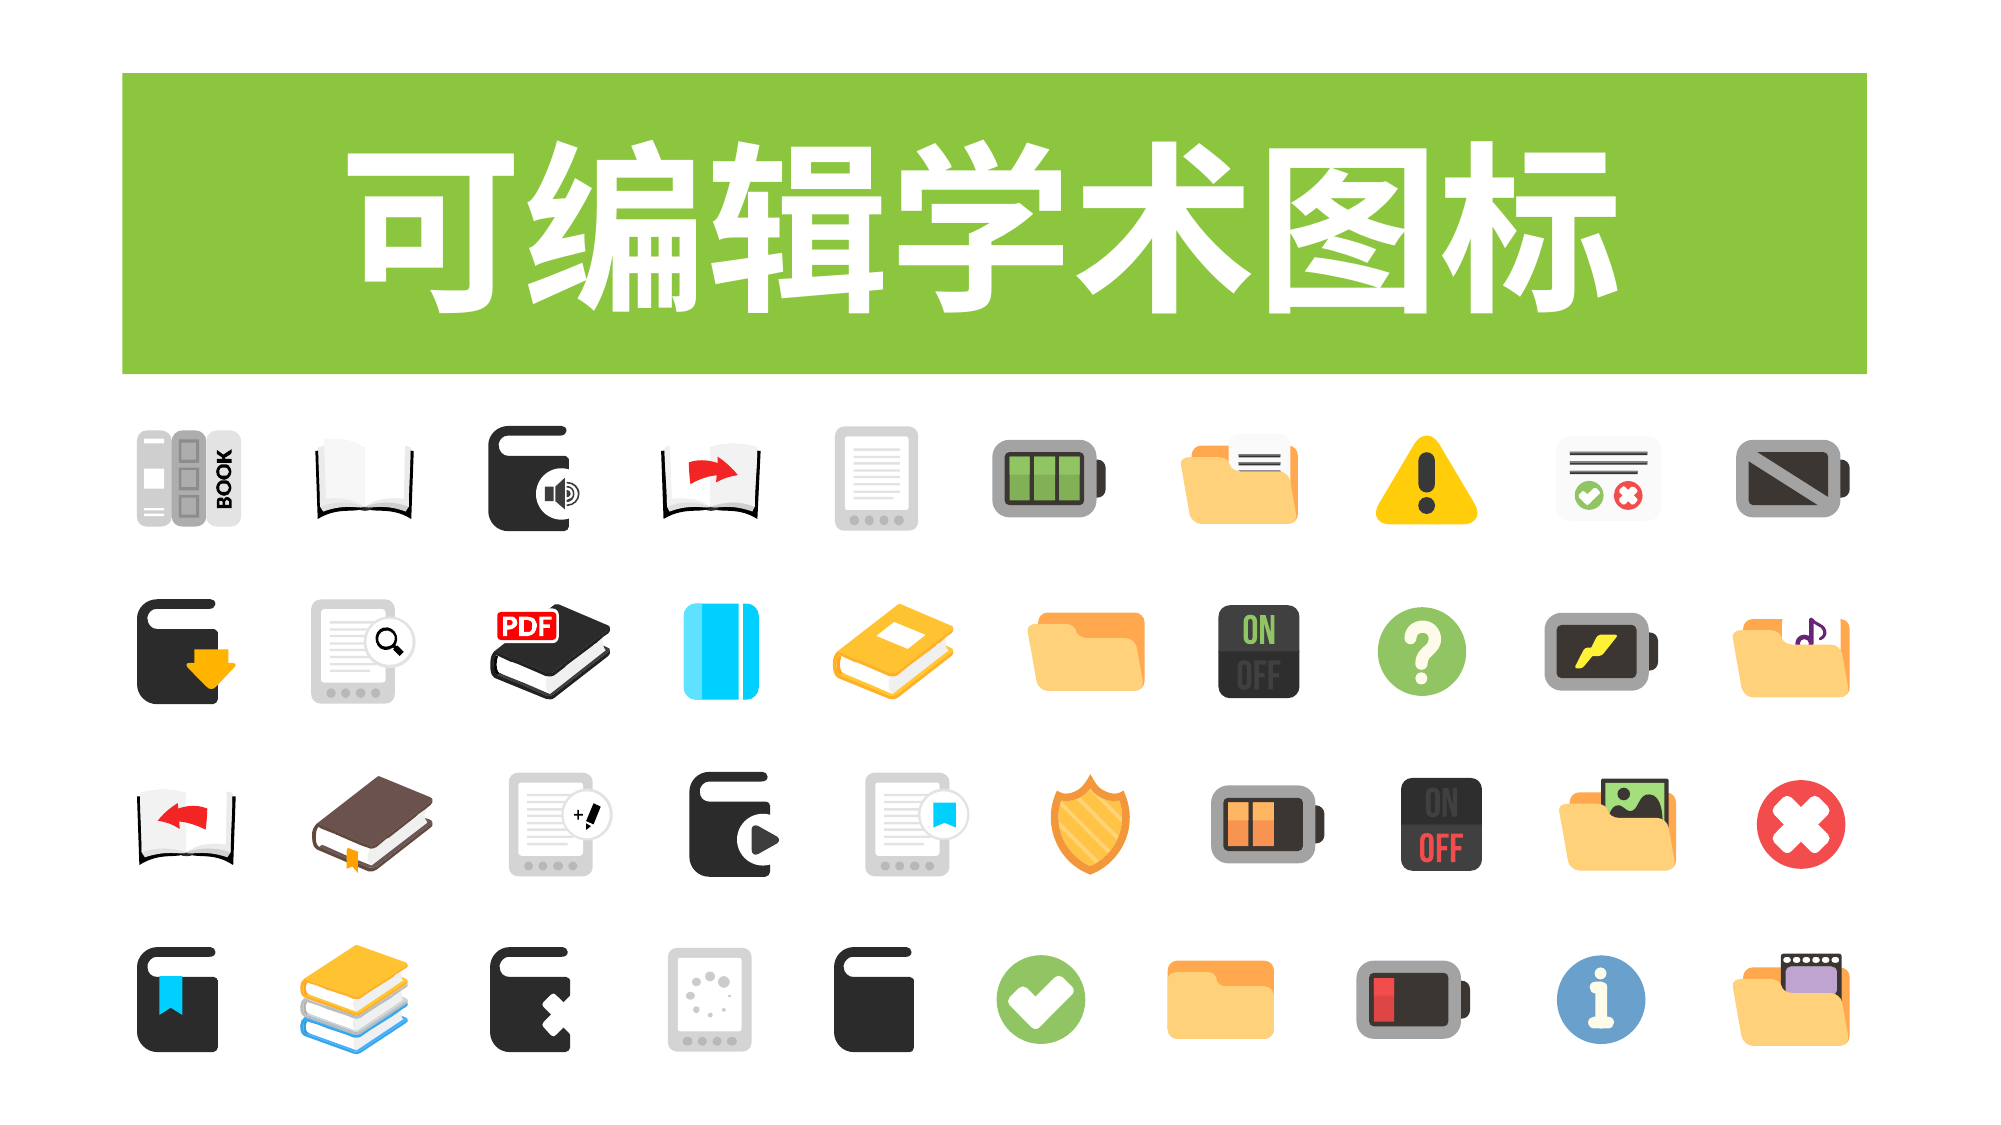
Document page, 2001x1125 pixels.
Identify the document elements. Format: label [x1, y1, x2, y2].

text_box [1400, 777, 1482, 871]
text_box [1356, 960, 1471, 1039]
text_box [996, 955, 1086, 1044]
text_box [1731, 605, 1850, 698]
text_box [1552, 950, 1650, 1049]
text_box [667, 947, 752, 1052]
text_box [488, 425, 587, 532]
text_box [1731, 953, 1850, 1046]
text_box [832, 603, 954, 700]
text_box [683, 601, 759, 702]
text_box [689, 771, 789, 877]
text_box [1027, 612, 1145, 691]
text_box [1180, 433, 1298, 524]
text_box [490, 947, 586, 1053]
text_box [1736, 439, 1850, 518]
text_box [508, 772, 613, 877]
text_box [1373, 602, 1471, 701]
text_box [661, 438, 761, 520]
text_box [865, 772, 970, 877]
text_box [1544, 612, 1659, 691]
text_box [834, 947, 914, 1053]
text_box [1752, 775, 1850, 874]
text_box [1167, 960, 1274, 1039]
text_box [136, 599, 238, 705]
text_box [834, 426, 919, 531]
text_box [136, 430, 242, 527]
text_box [300, 944, 408, 1055]
text_box [315, 438, 414, 520]
text_box [1558, 778, 1677, 871]
text_box [992, 439, 1106, 518]
text_box [311, 775, 433, 873]
text_box [311, 599, 416, 704]
text_box [1218, 605, 1300, 699]
text_box [136, 783, 236, 866]
text_box [122, 73, 1867, 375]
text_box [136, 947, 218, 1053]
text_box [1555, 436, 1662, 521]
text_box [1211, 785, 1325, 864]
text_box [489, 603, 610, 700]
text_box [1046, 774, 1135, 875]
text_box [1372, 432, 1482, 525]
